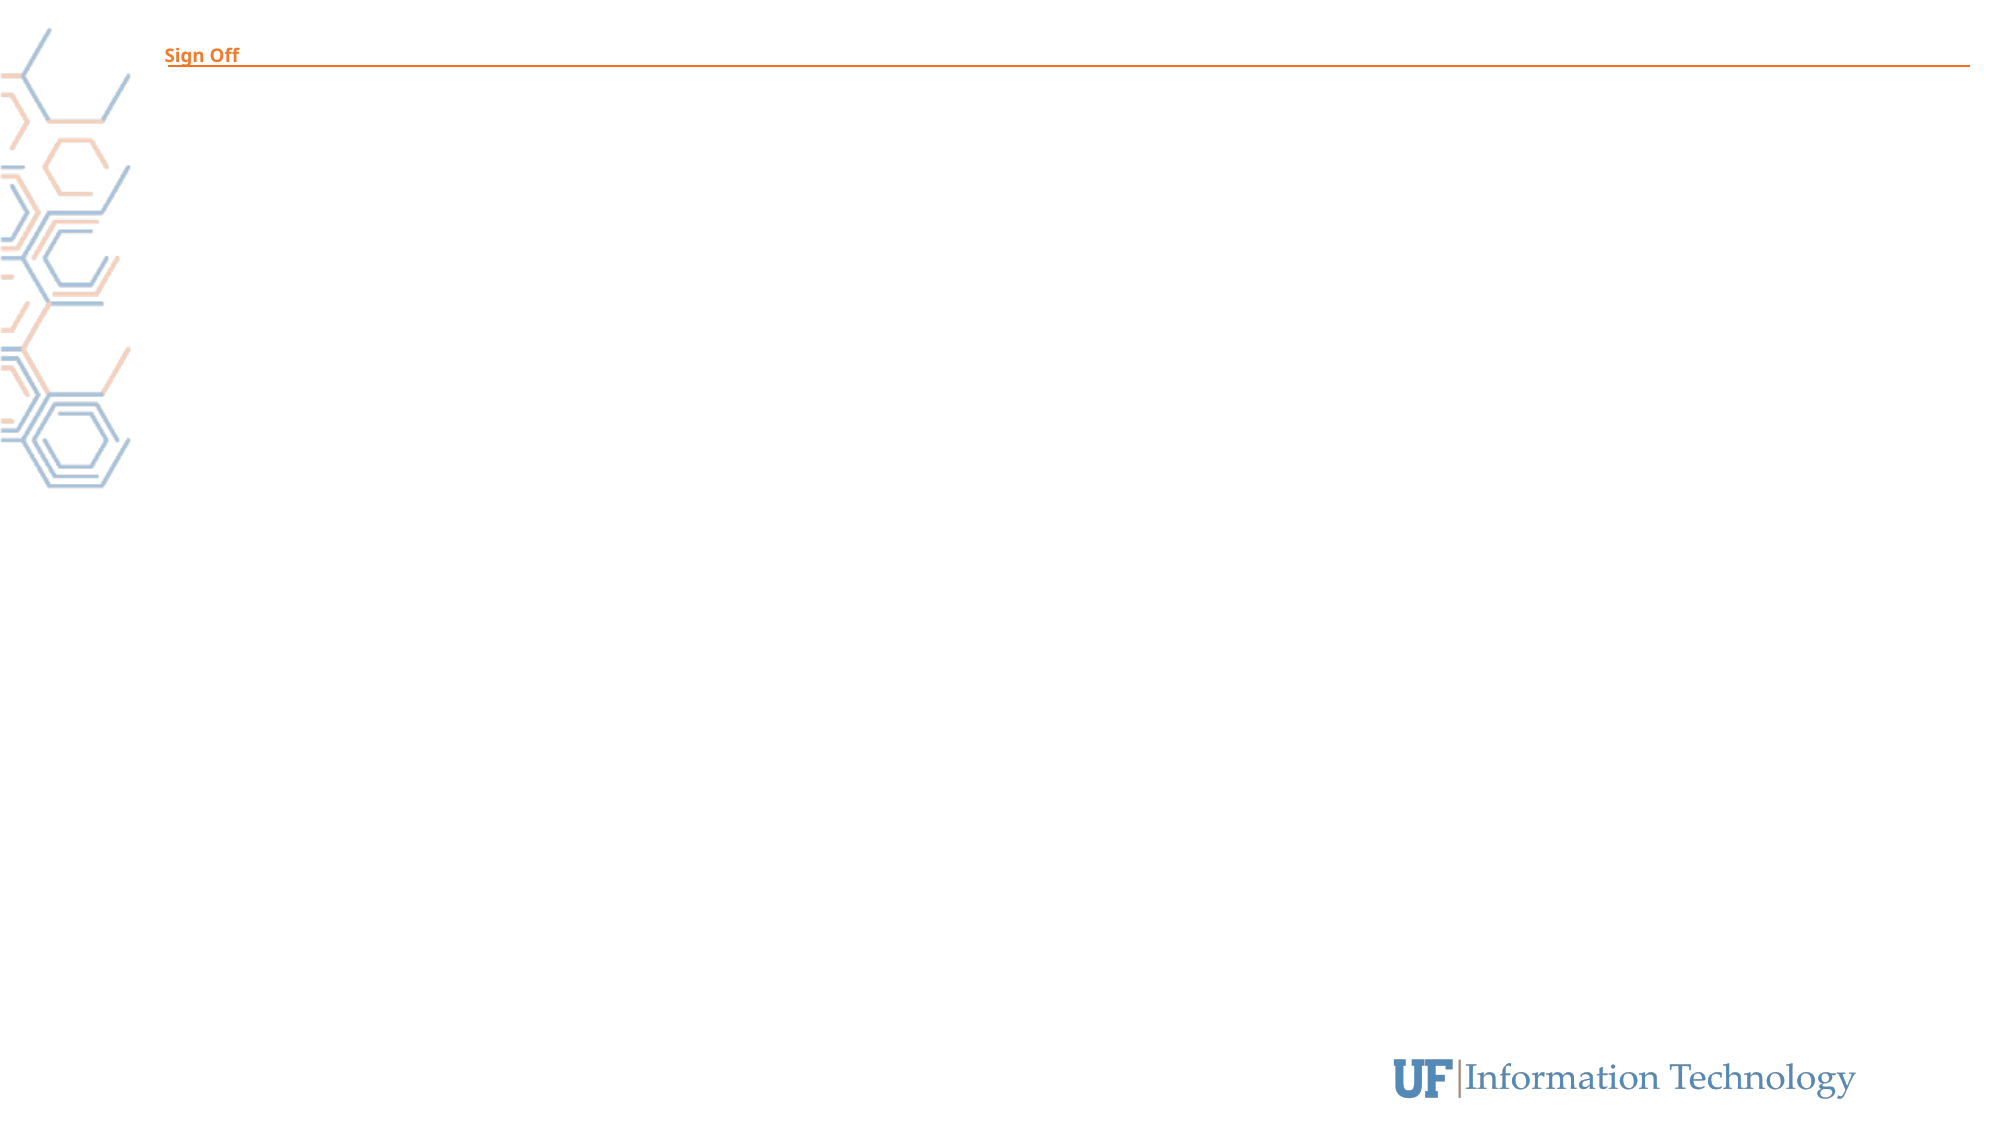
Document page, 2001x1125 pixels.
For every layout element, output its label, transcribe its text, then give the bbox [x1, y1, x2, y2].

title Sign Off [149, 36, 1875, 99]
